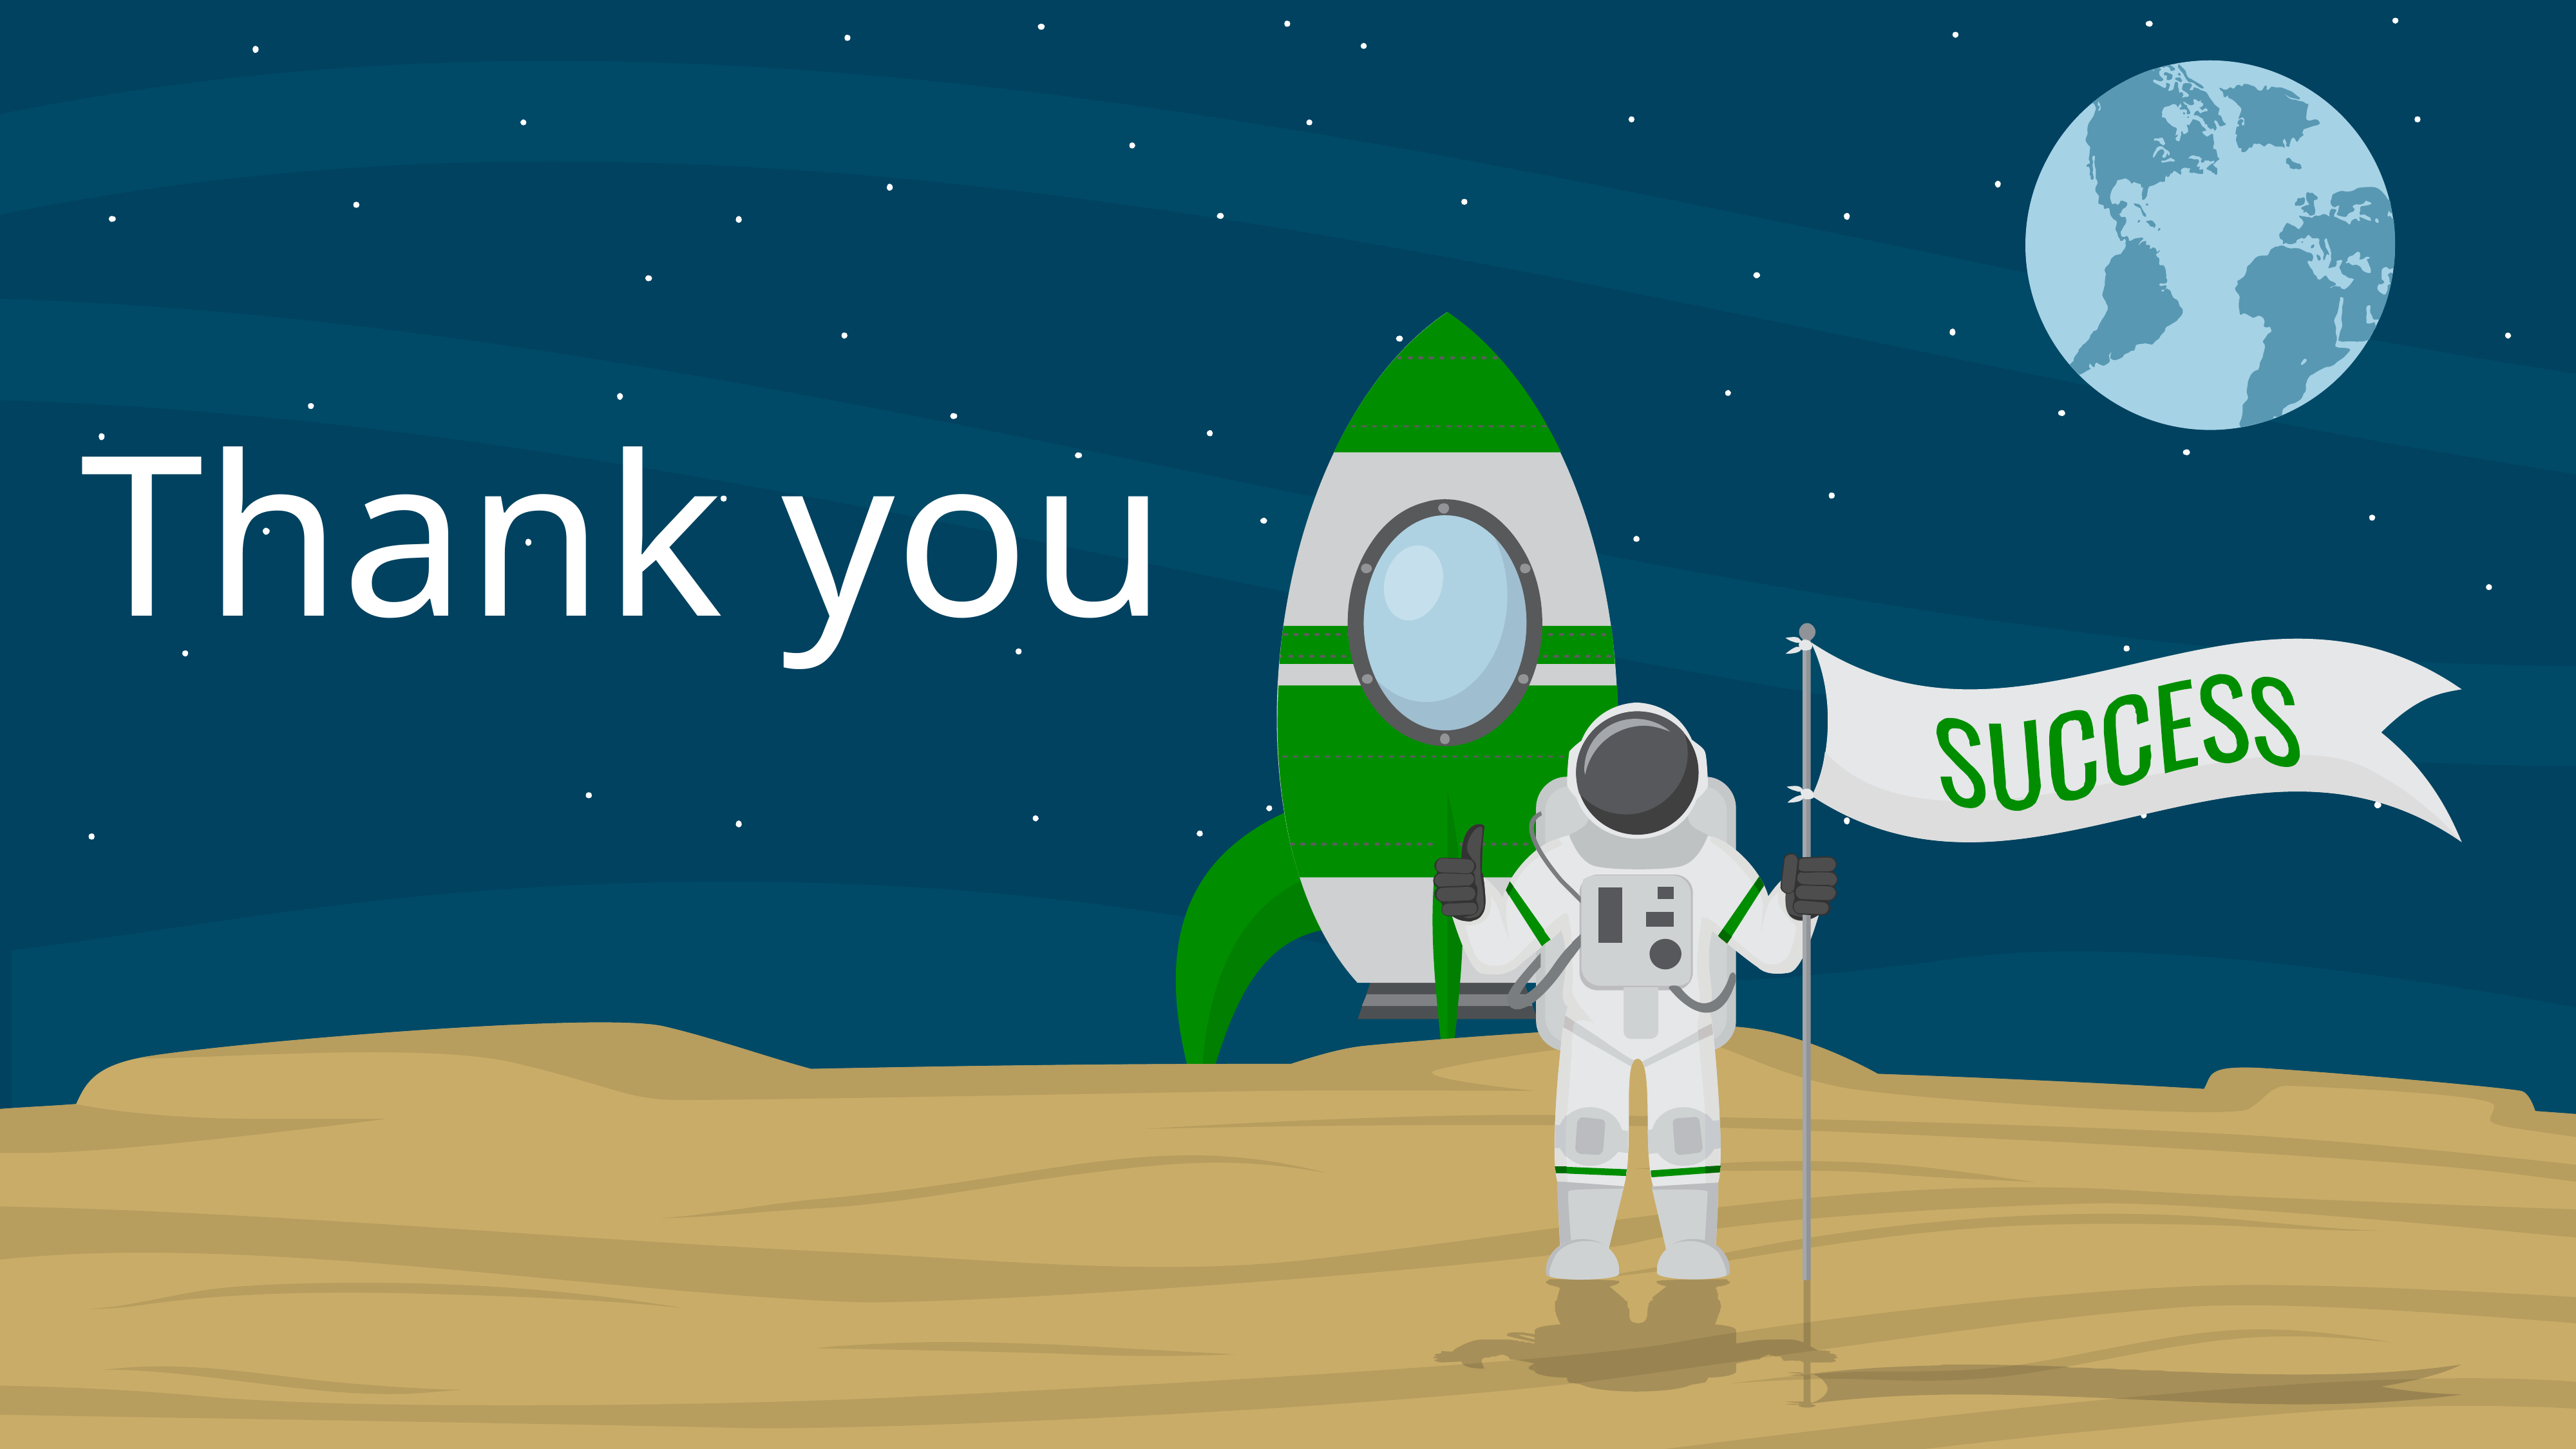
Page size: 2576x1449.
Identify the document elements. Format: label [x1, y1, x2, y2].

text_box [0, 0, 2576, 1449]
